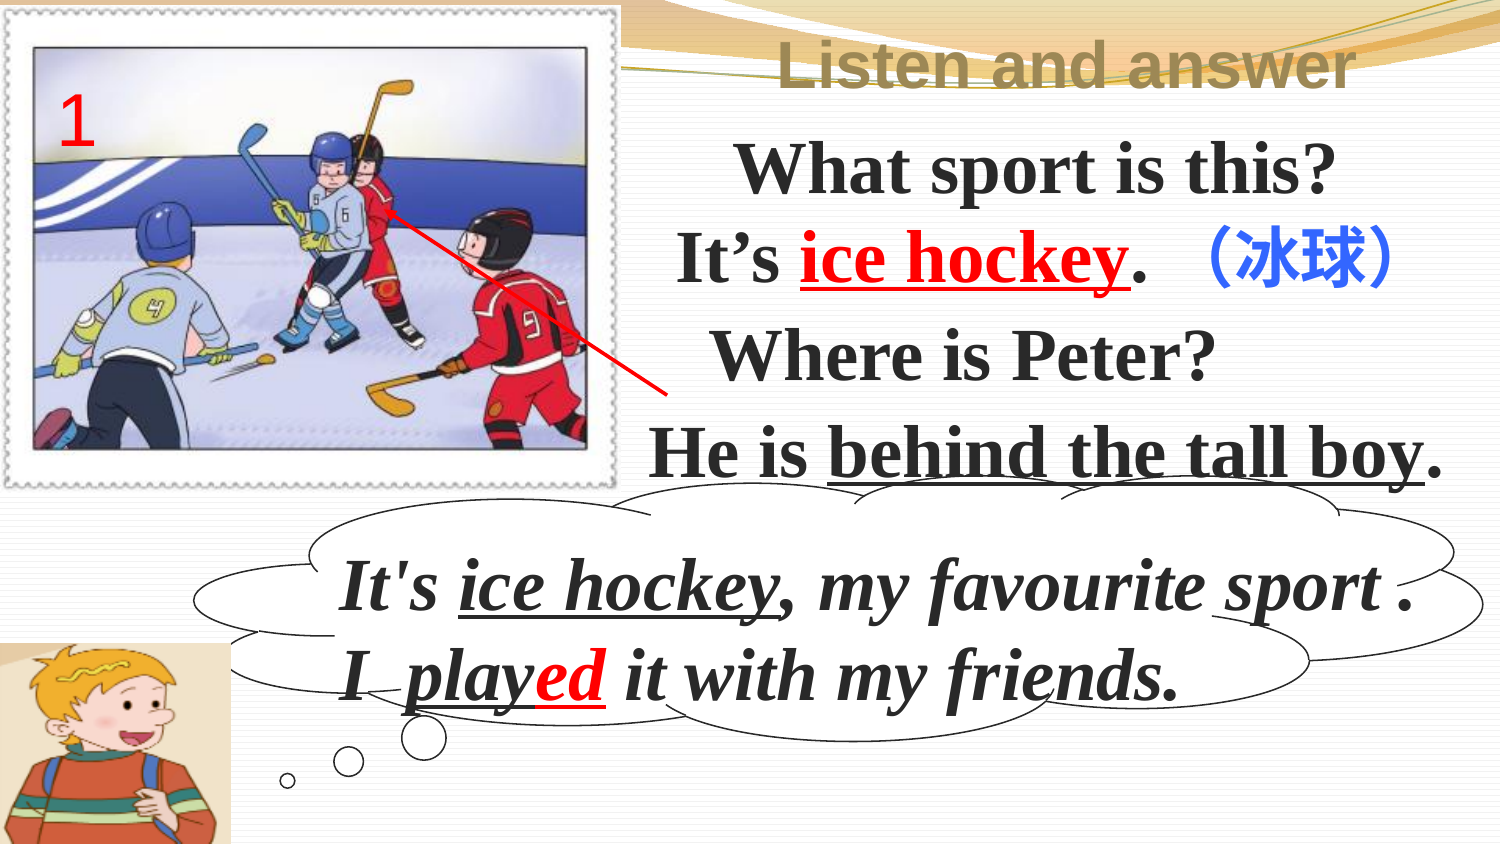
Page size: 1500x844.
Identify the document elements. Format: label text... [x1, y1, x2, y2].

text_box [334, 498, 633, 528]
text_box It's ice hockey, my favourite sport . I played it with my friends. [324, 528, 1436, 723]
text_box [704, 723, 1002, 742]
text_box He is behind the tall boy. [633, 395, 1460, 590]
text_box [280, 773, 295, 789]
text_box It’s ice hockey.（冰球） [660, 200, 1450, 306]
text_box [0, 5, 620, 493]
text_box [193, 534, 324, 693]
picture [0, 643, 231, 844]
text_box What sport is this? [717, 111, 1354, 200]
text_box [1436, 578, 1483, 641]
text_box [333, 746, 364, 777]
text_box Where is Peter? [693, 297, 1235, 395]
text_box [401, 723, 447, 761]
text_box Listen and answer [761, 14, 1436, 109]
